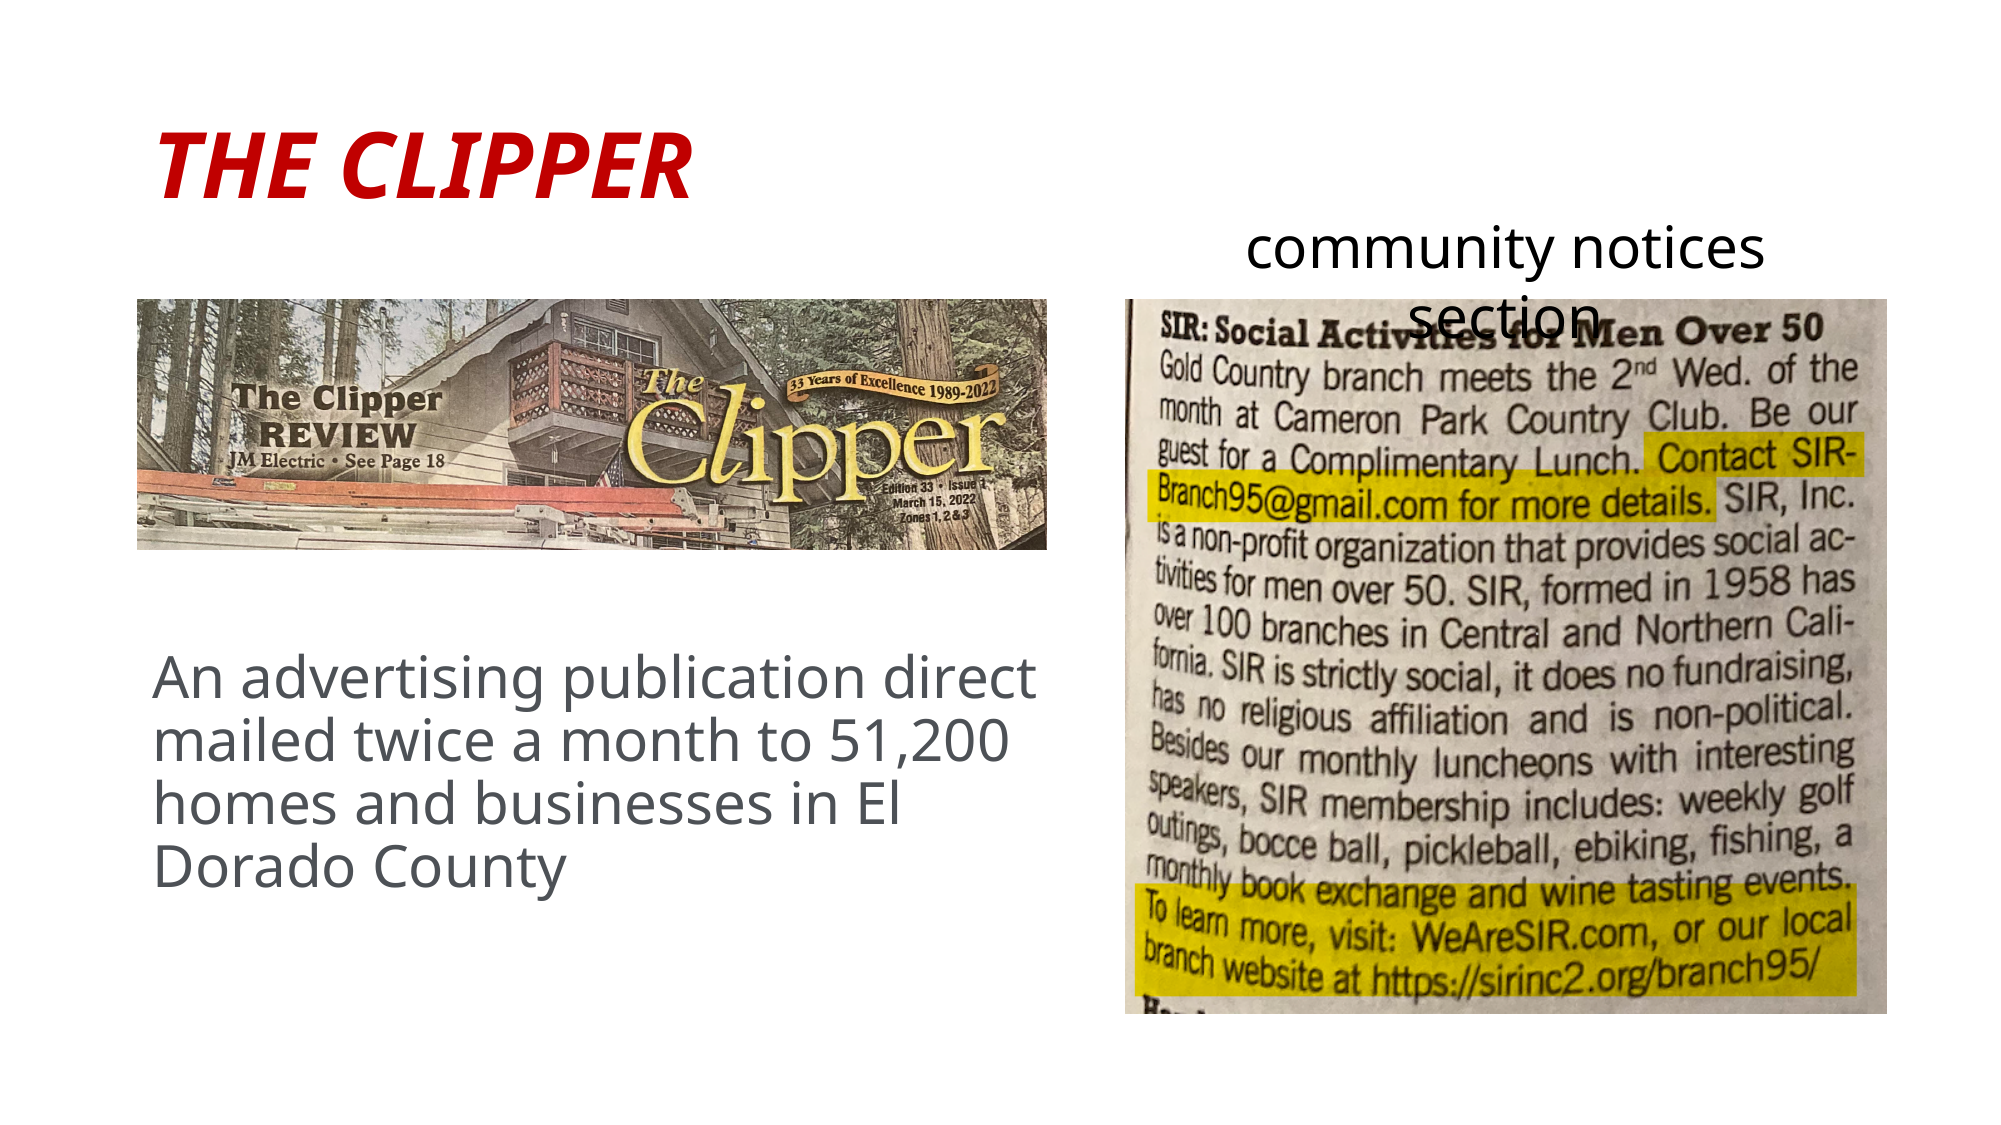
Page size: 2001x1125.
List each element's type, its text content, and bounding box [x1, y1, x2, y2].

picture [1124, 299, 1887, 1014]
picture [137, 299, 1047, 550]
list An advertising publication direct mailed twice a month to 51,200 homes and businesses in El Dorado County [137, 299, 1122, 1014]
title The Clipper [137, 59, 1863, 278]
text_box community notices section [1125, 202, 1887, 299]
